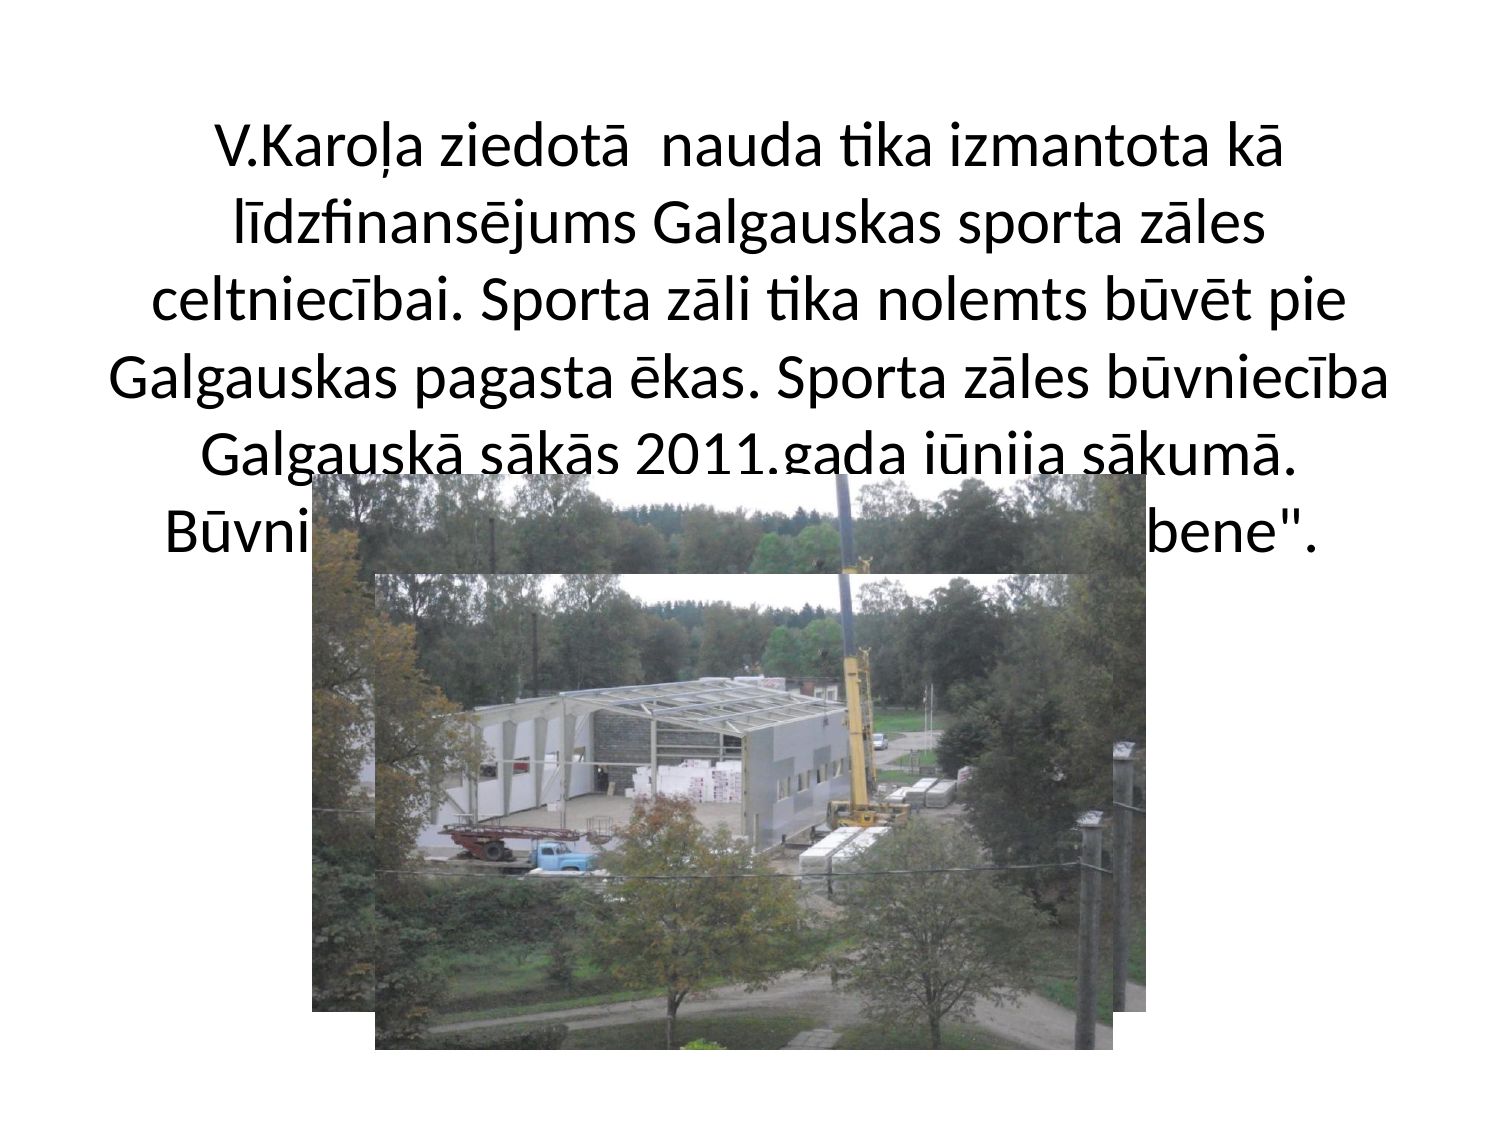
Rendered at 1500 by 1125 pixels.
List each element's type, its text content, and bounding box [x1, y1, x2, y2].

picture [374, 574, 1113, 1051]
title V.Karoļa ziedotā nauda tika izmantota kā līdzfinansējums Galgauskas sporta zāles celtniecībai. Sporta zāli tika nolemts būvēt pie Galgauskas pagasta ēkas. Sporta zāles būvniecība Galgauskā sākās 2011.gada jūnija sākumā. Būvniecības darbus veica SIA "RCI Gulbene". [75, 45, 1425, 1063]
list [312, 474, 1146, 1012]
